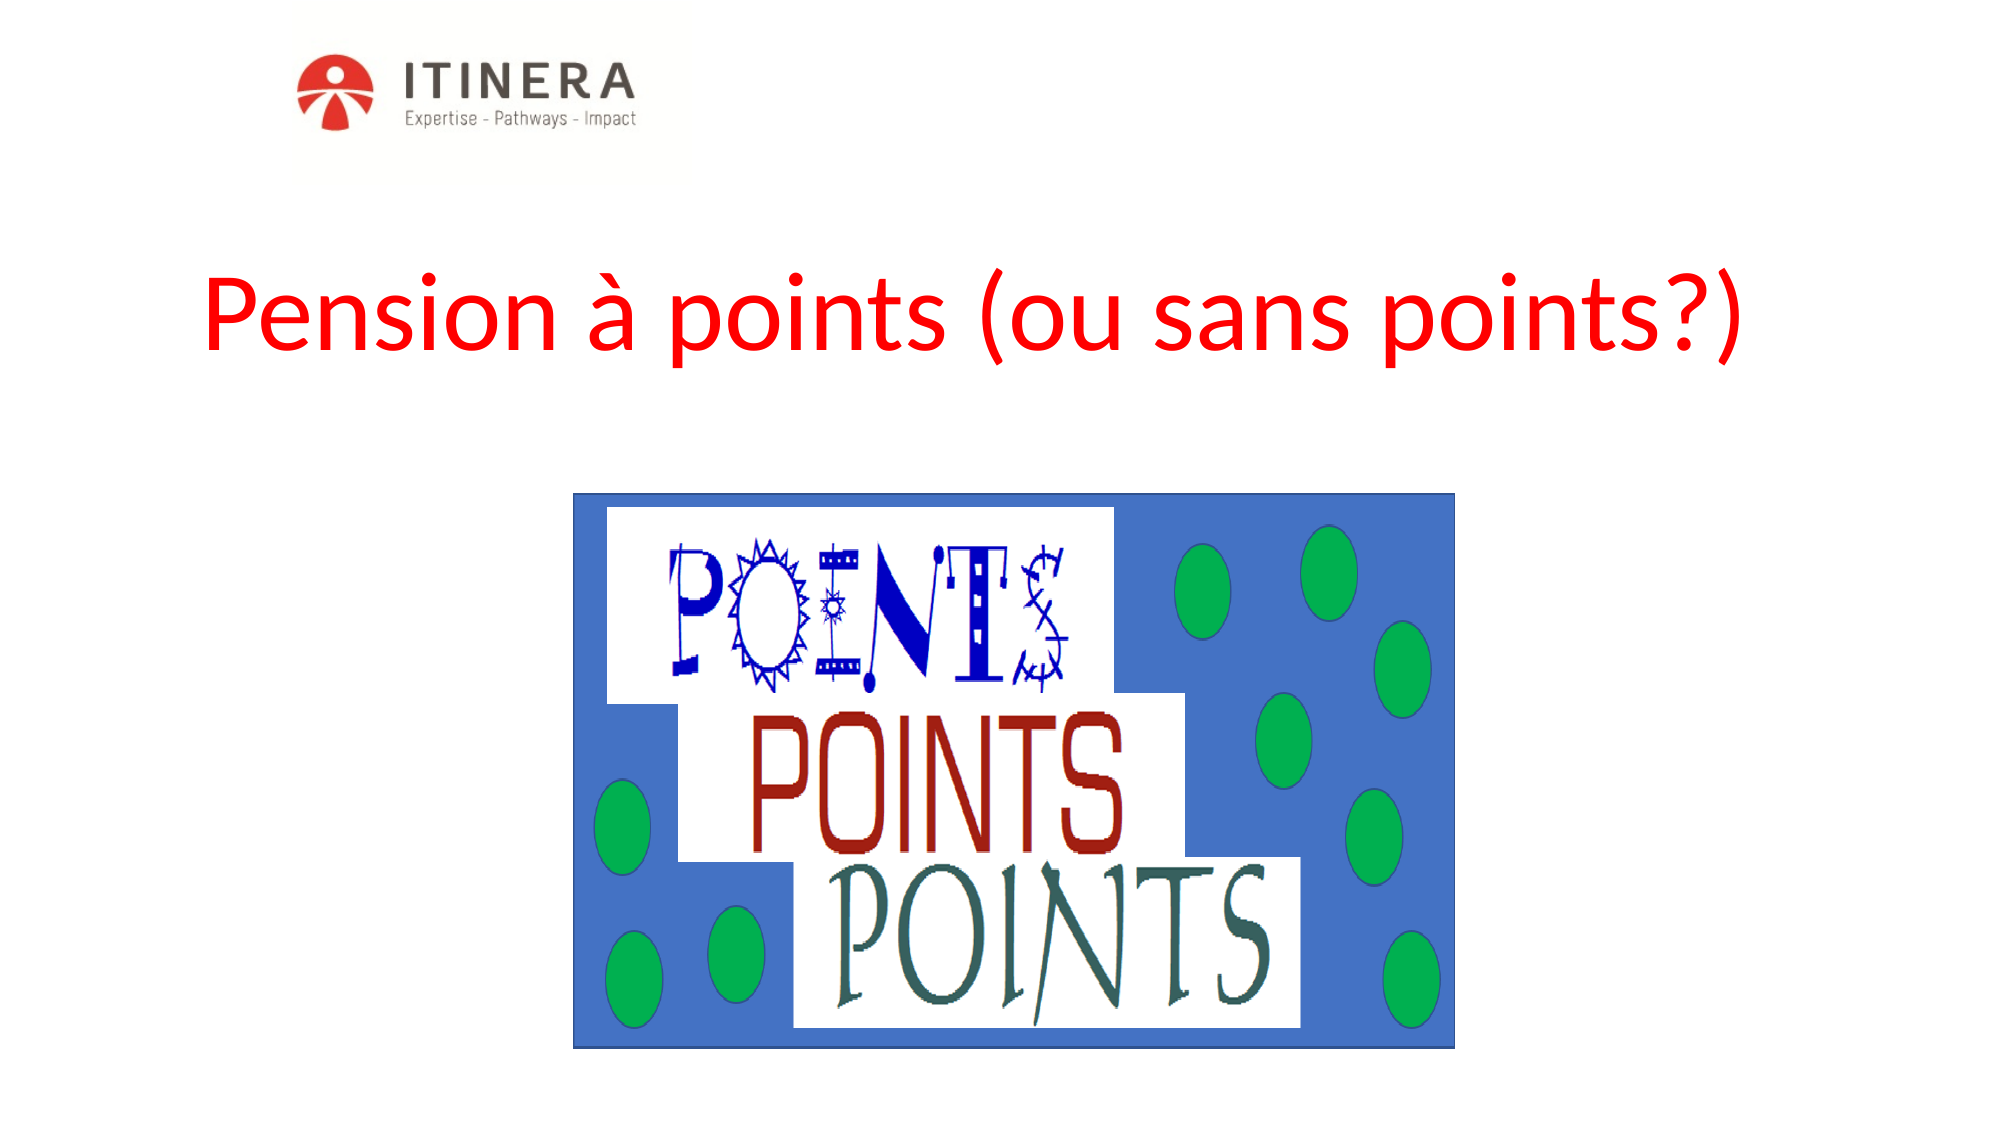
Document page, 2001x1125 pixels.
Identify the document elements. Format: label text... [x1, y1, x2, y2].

picture [573, 492, 1455, 1049]
title Pension à points (ou sans points?) [125, 184, 1826, 426]
picture [255, 1, 692, 186]
